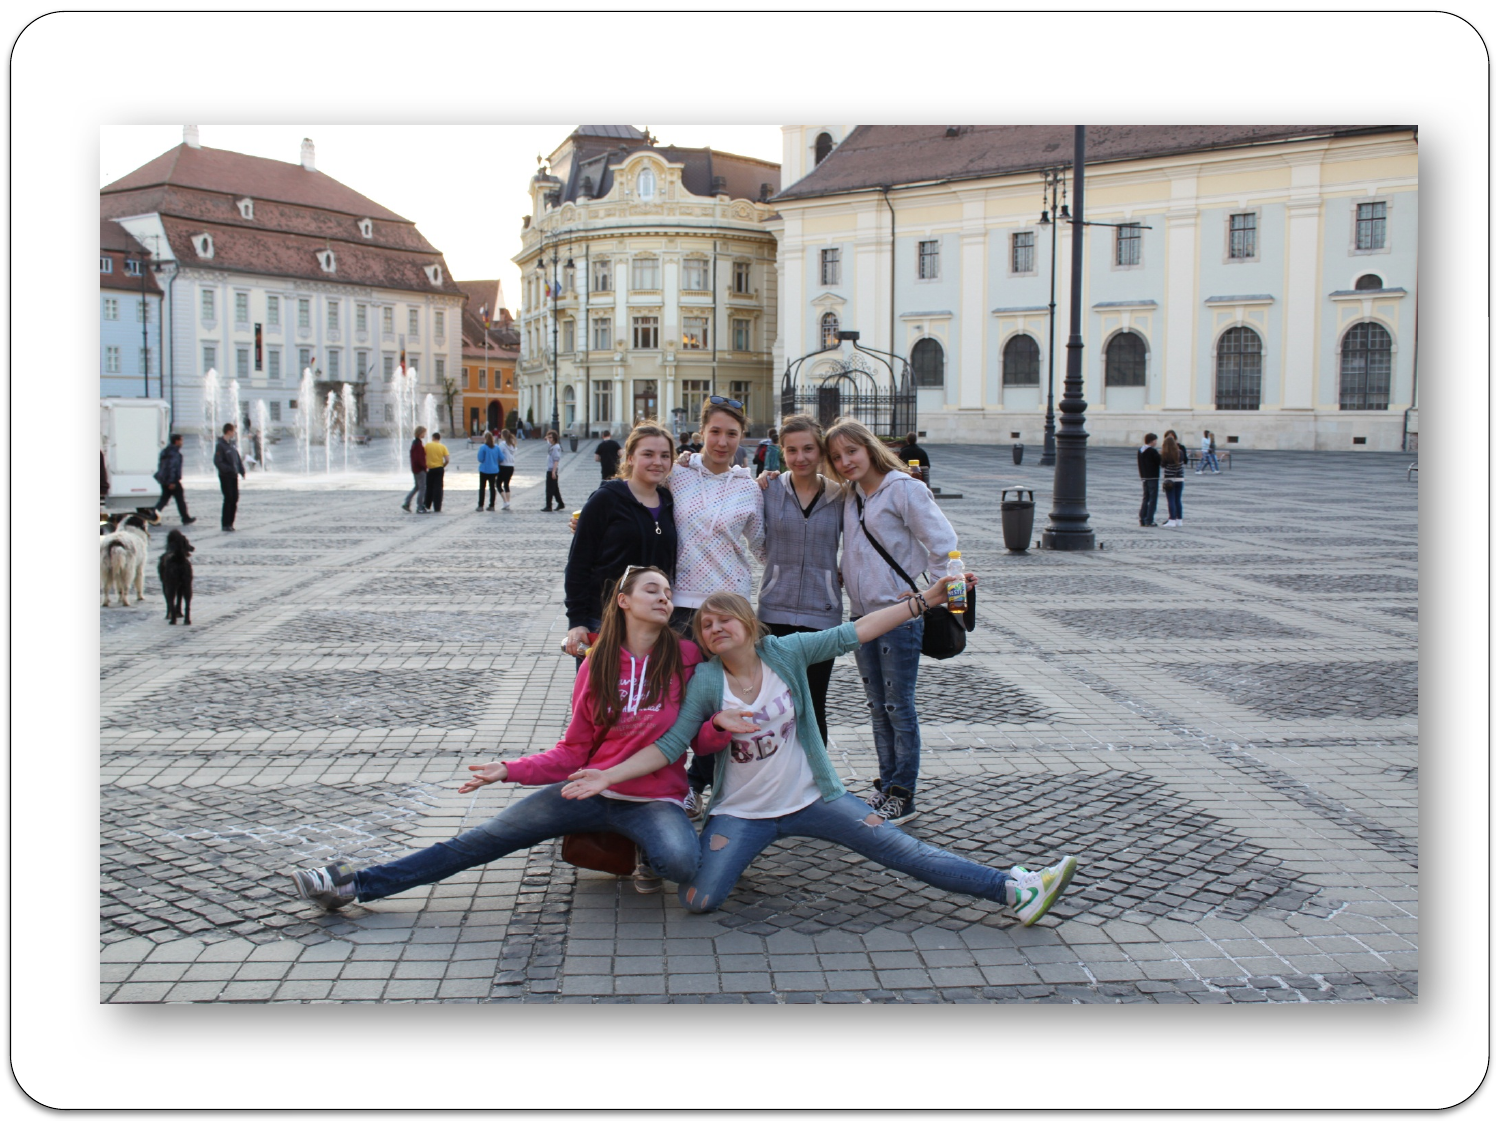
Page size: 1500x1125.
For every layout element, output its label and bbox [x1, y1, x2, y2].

picture [100, 125, 1418, 1004]
